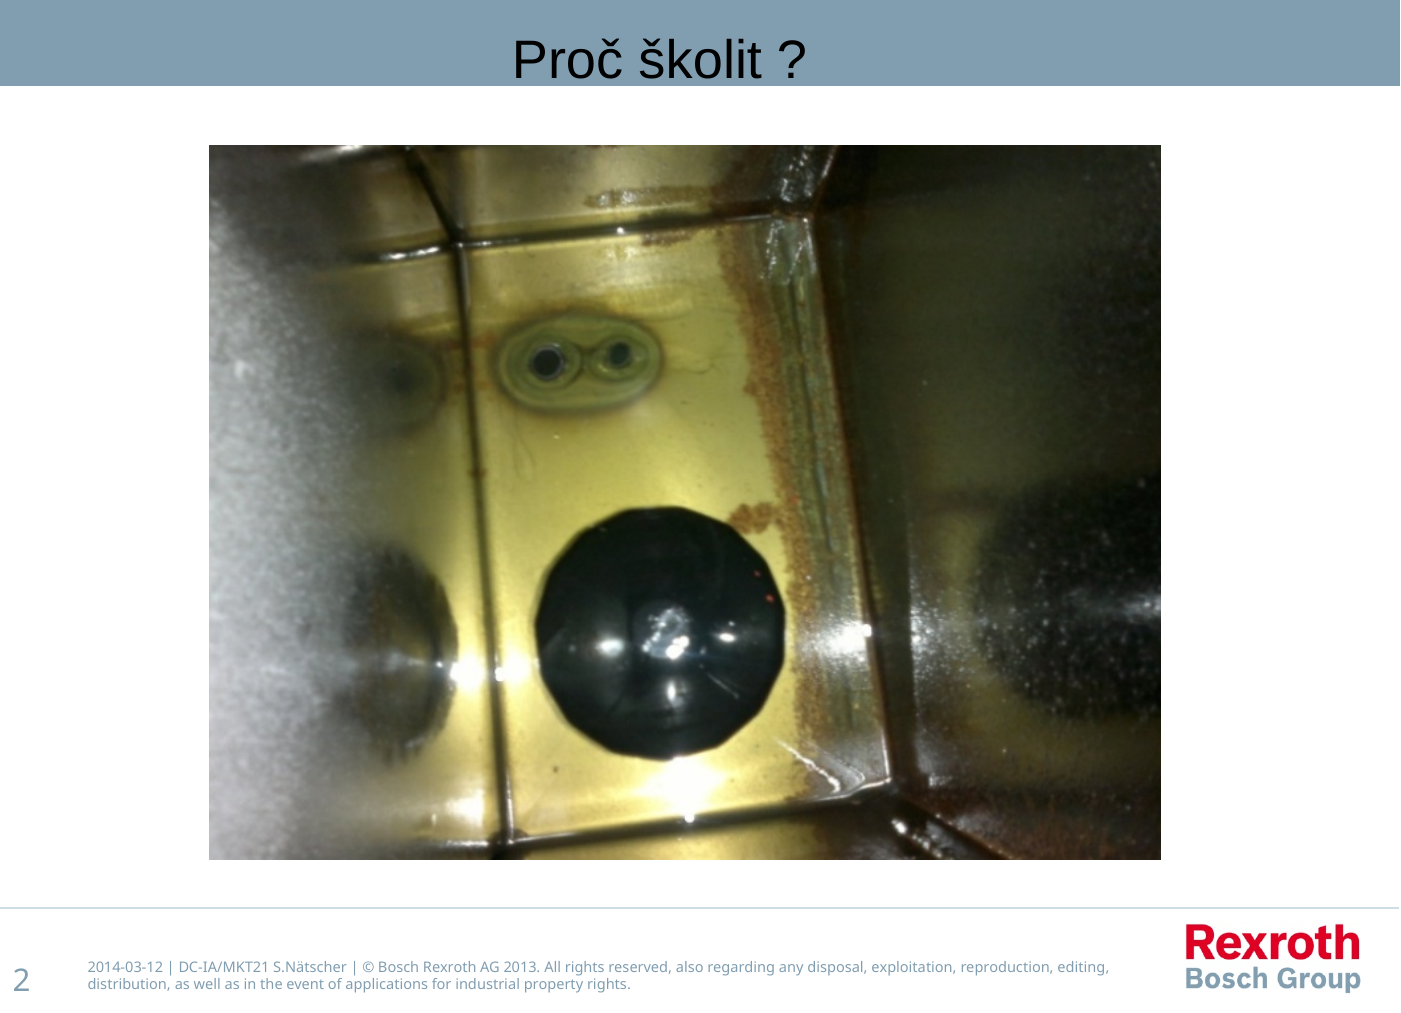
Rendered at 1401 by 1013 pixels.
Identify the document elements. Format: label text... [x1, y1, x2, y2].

picture [209, 145, 1161, 860]
text_box Proč školit ? [498, 17, 822, 96]
text_box 2014-03-12 | DC-IA/MKT21 S.Nätscher | © Bosch Rexroth AG 2013. All rights reserved, also regarding any disposal, exploitation, reproduction, editing, distribution, as well as in the event of applications for industrial property rights. [87, 951, 1138, 999]
slide_number 2 [12, 959, 75, 992]
picture [1184, 922, 1362, 995]
